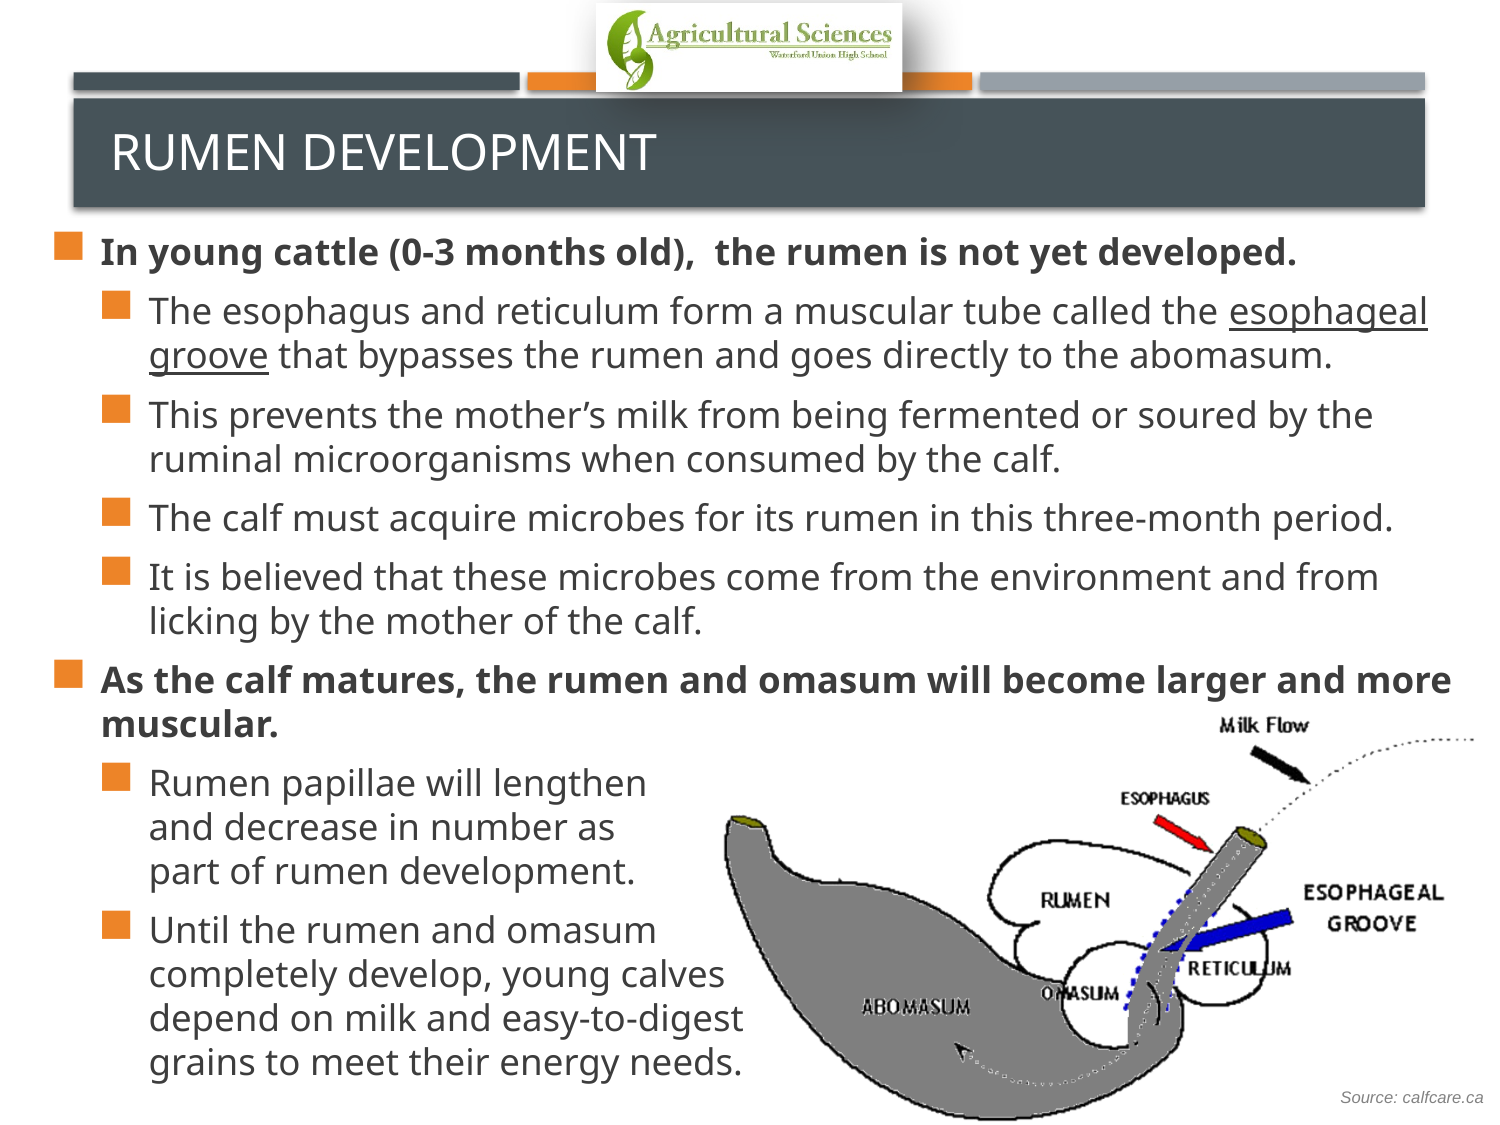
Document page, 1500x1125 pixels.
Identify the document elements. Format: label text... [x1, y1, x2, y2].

picture [596, 3, 903, 92]
list In young cattle (0-3 months old), the rumen is not yet developed. The esophagus and reticulum form a muscular tube called the esophageal groove that bypasses the rumen and goes directly to the abomasum. This prevents the mother’s milk from being fermented or soured by the ruminal microorganisms when consumed by the calf. The calf must acquire microbes for its rumen in this three-month period. It is believed that these microbes come from the environment and from licking by the mother of the calf. As the calf matures, the rumen and omasum will become larger and more muscular. Rumen papillae will lengthen and decrease in number as part of rumen development. Until the rumen and omasum completely develop, young calves depend on milk and easy-to-digest grains to meet their energy needs. [40, 221, 1474, 1098]
picture [720, 710, 1500, 1125]
title Rumen Development [95, 112, 1406, 189]
